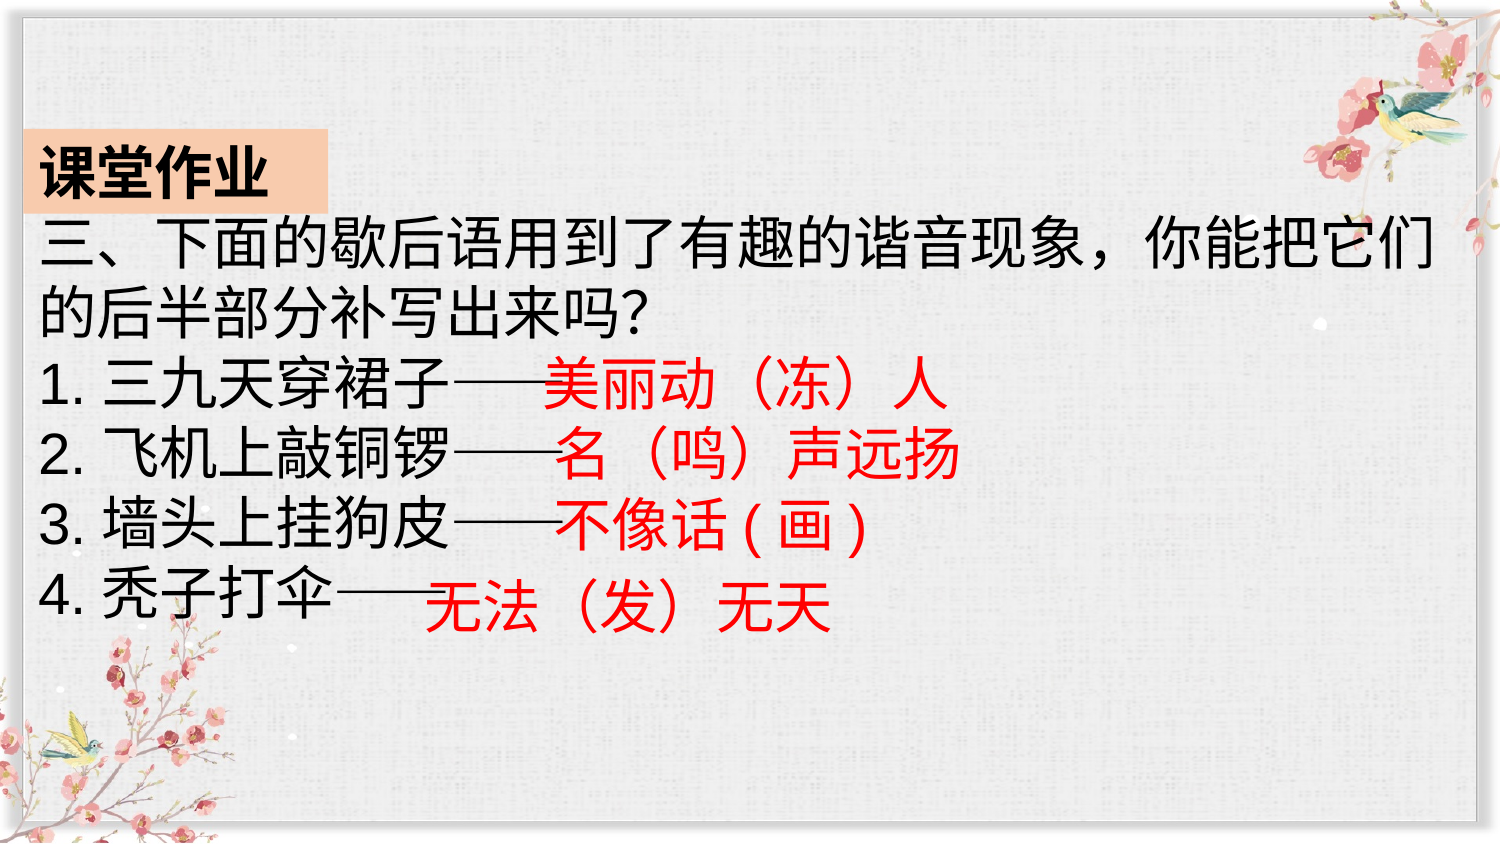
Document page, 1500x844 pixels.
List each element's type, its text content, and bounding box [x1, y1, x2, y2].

picture [0, 0, 1500, 844]
text_box 无法（发）无天 [410, 562, 879, 648]
text_box 美丽动（冻）人 [527, 339, 1008, 425]
text_box 名（鸣）声远扬 [538, 410, 1008, 480]
text_box 三、下面的歇后语用到了有趣的谐音现象，你能把它们的后半部分补写出来吗？ 1.三九天穿裙子—— 2.飞机上敲铜锣—— 3.墙头上挂狗皮—— 4.秃子打伞—— [23, 199, 1500, 634]
text_box 课堂作业 [23, 128, 329, 199]
text_box 不像话(画) [538, 480, 1008, 566]
